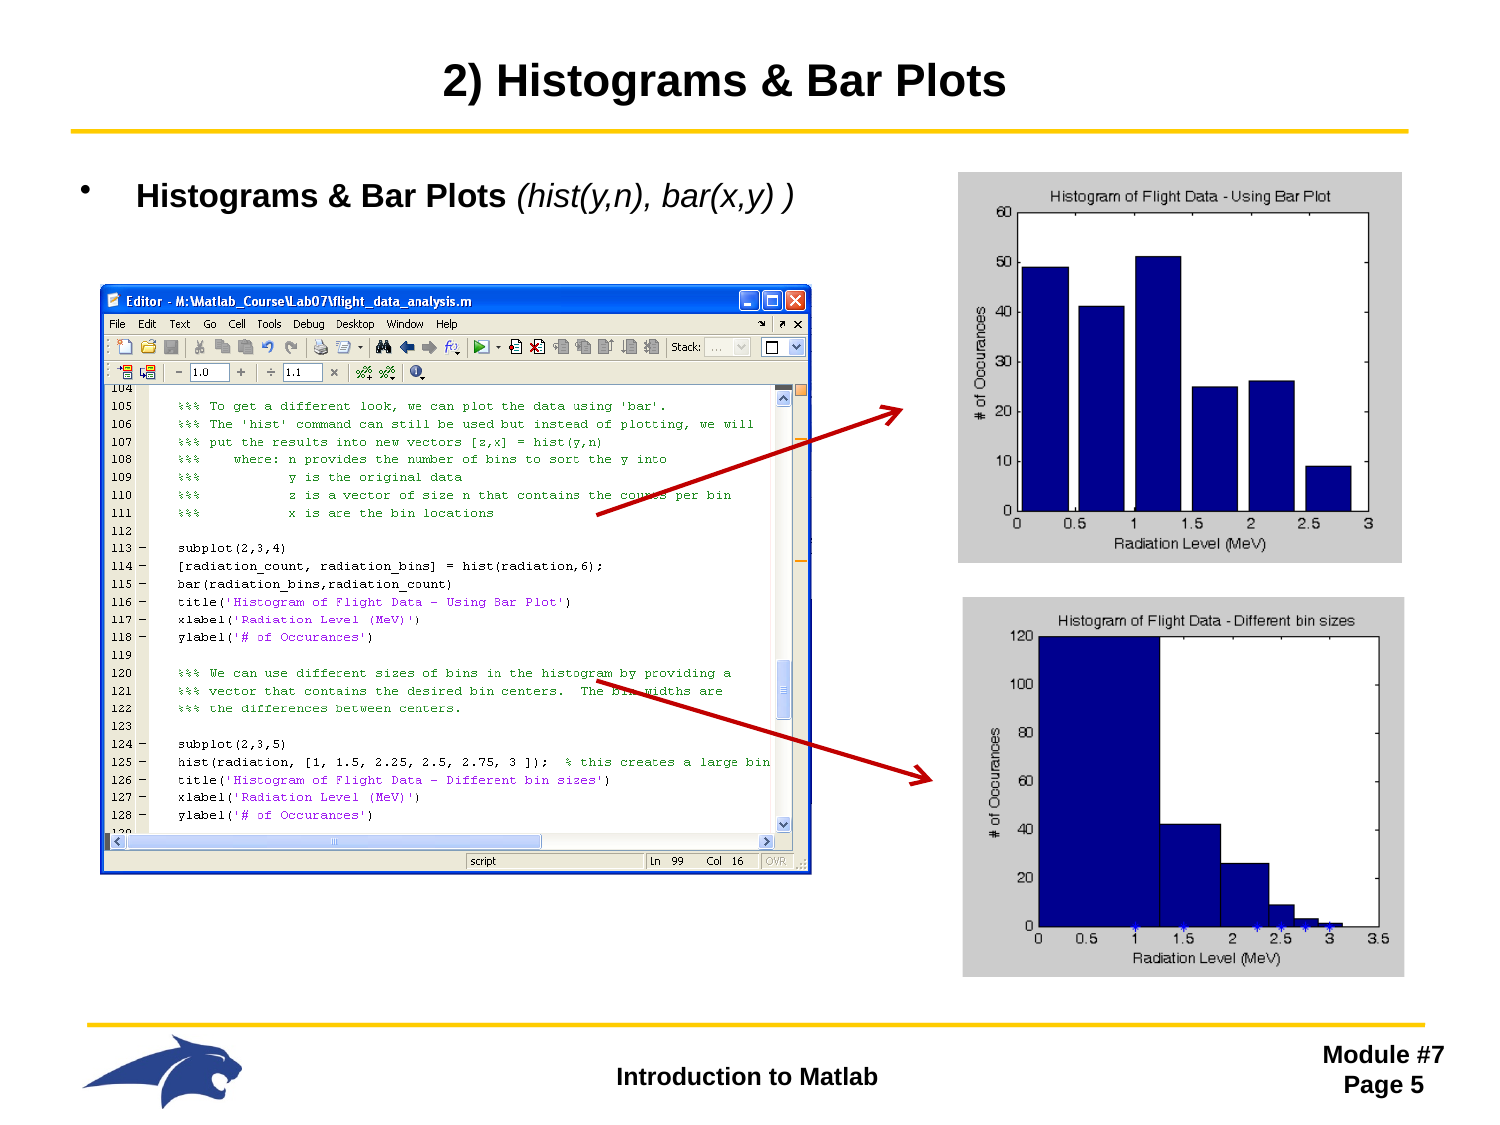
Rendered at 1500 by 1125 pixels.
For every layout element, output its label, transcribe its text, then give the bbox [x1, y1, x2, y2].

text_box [596, 408, 904, 516]
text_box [596, 680, 934, 782]
picture [962, 597, 1405, 977]
picture [957, 172, 1403, 563]
picture [100, 284, 812, 875]
list Histograms & Bar Plots (hist(y,n), bar(x,y) ) [64, 166, 1454, 1000]
title 2) Histograms & Bar Plots [87, 37, 1363, 120]
picture [82, 1034, 242, 1109]
